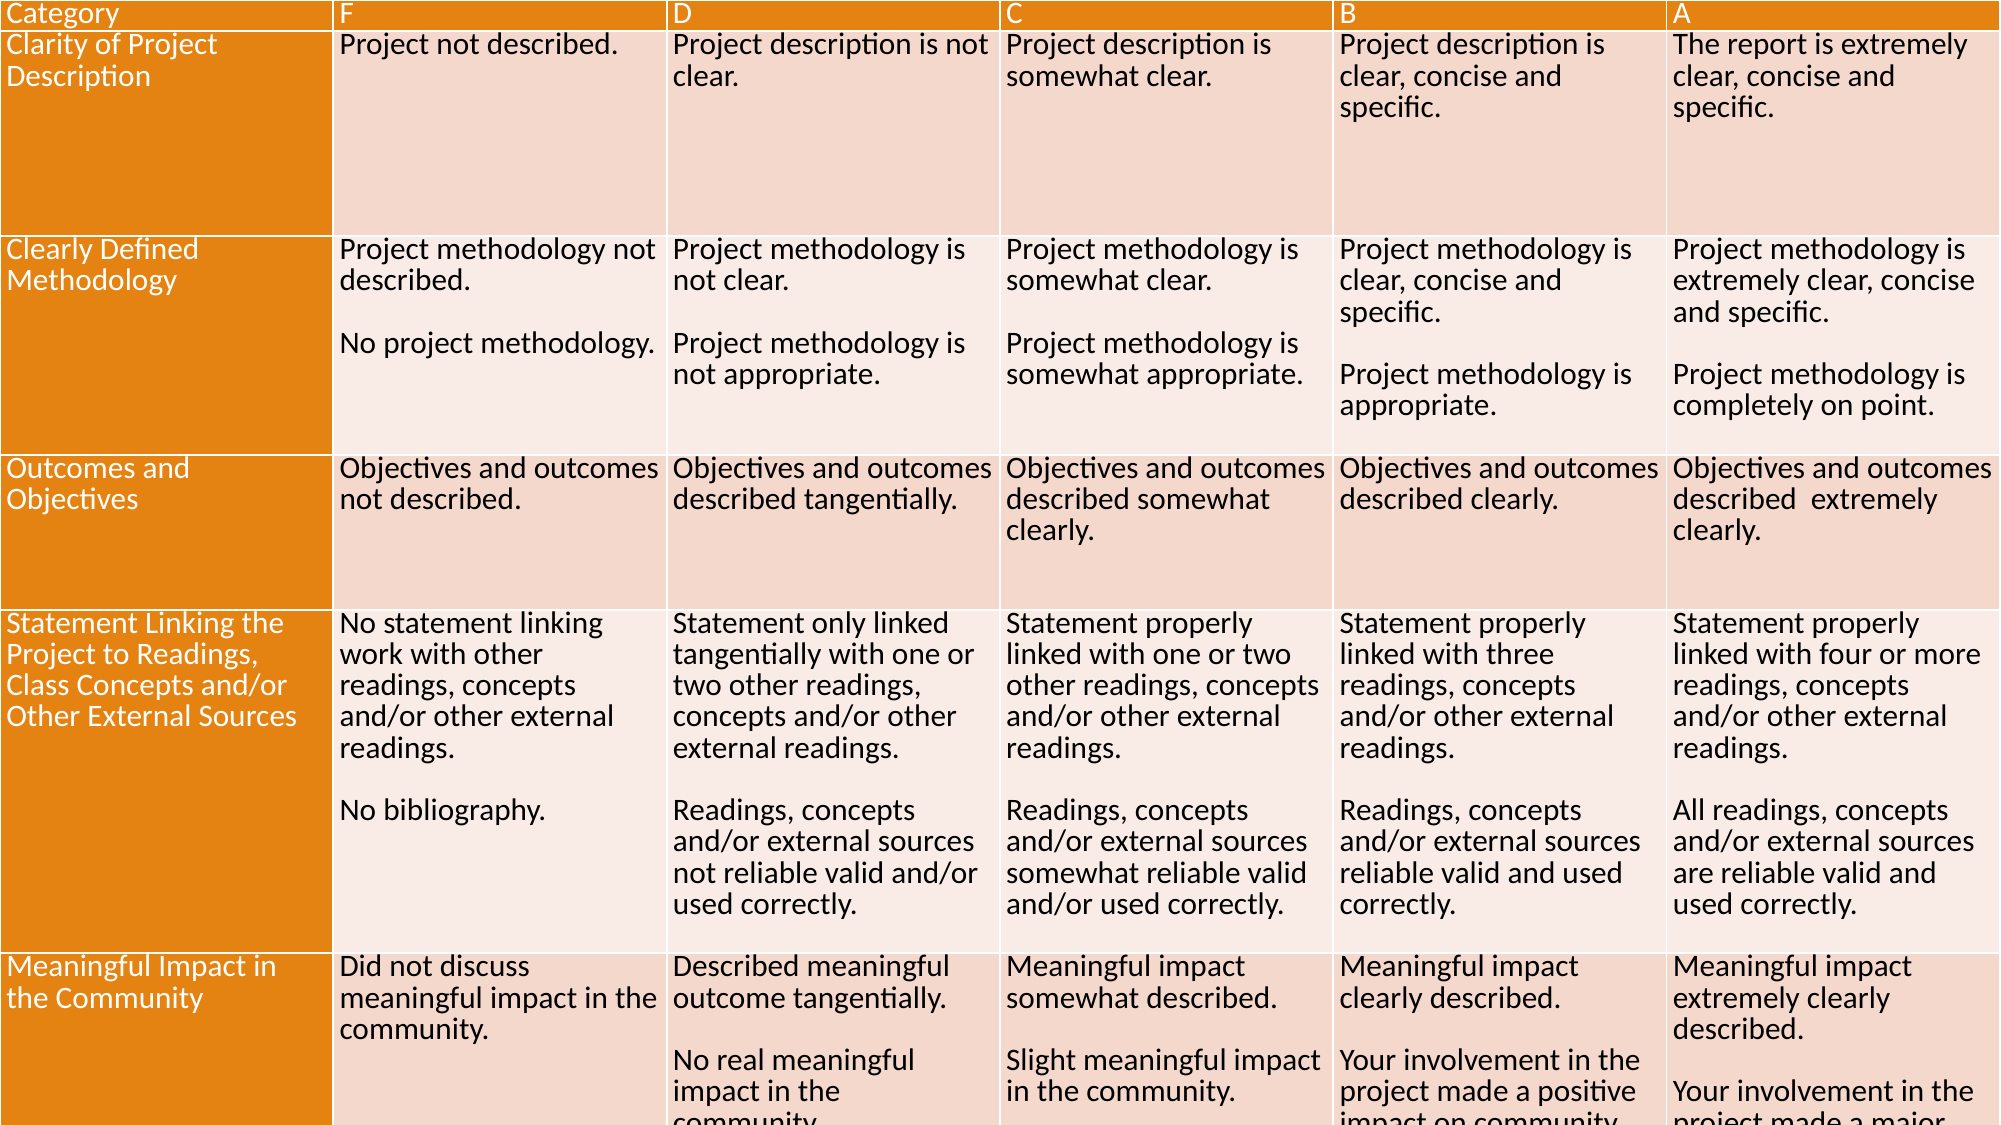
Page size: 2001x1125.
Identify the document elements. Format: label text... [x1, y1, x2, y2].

table_cell Statement Linking the Project to Readings, Class Concepts and/or Other External Sources [1, 611, 332, 952]
table_cell Clearly Defined Methodology [1, 237, 332, 454]
table_header B [1334, 1, 1666, 30]
table_cell Statement properly linked with four or more readings, concepts and/or other external readings. All readings, concepts and/or external sources are reliable valid and used correctly. [1667, 611, 1999, 952]
table_cell Objectives and outcomes described clearly. [1334, 456, 1666, 609]
table_cell Project methodology is not clear. Project methodology is not appropriate. [668, 237, 999, 454]
table_cell Objectives and outcomes described tangentially. [668, 456, 999, 609]
table_cell Project description is not clear. [668, 32, 999, 235]
table_cell Meaningful impact extremely clearly described. Your involvement in the project made a major positive impact on community food practices. [1667, 954, 1999, 1125]
table_cell Did not discuss meaningful impact in the community. [334, 954, 666, 1125]
table_cell Project description is clear, concise and specific. [1334, 32, 1666, 235]
table_cell Outcomes and Objectives [1, 456, 332, 609]
table_cell Statement properly linked with three readings, concepts and/or other external readings. Readings, concepts and/or external sources reliable valid and used correctly. [1334, 611, 1666, 952]
table_header C [1001, 1, 1332, 30]
table_cell Project methodology is clear, concise and specific. Project methodology is appropriate. [1334, 237, 1666, 454]
table_cell Project description is somewhat clear. [1001, 32, 1332, 235]
table_cell Meaningful impact clearly described. Your involvement in the project made a positive impact on community food practices. [1334, 954, 1666, 1125]
table_cell Clarity of Project Description [1, 32, 332, 235]
table_cell The report is extremely clear, concise and specific. [1667, 32, 1999, 235]
table_cell Described meaningful outcome tangentially. No real meaningful impact in the community. [668, 954, 999, 1125]
table_cell Project methodology not described. No project methodology. [334, 237, 666, 454]
table_cell Project methodology is extremely clear, concise and specific. Project methodology is completely on point. [1667, 237, 1999, 454]
table_cell Project methodology is somewhat clear. Project methodology is somewhat appropriate. [1001, 237, 1332, 454]
table_header D [668, 1, 999, 30]
table_header Category [1, 1, 332, 30]
table_cell Meaningful Impact in the Community [1, 954, 332, 1125]
table_header A [1667, 1, 1999, 30]
table_cell Statement properly linked with one or two other readings, concepts and/or other external readings. Readings, concepts and/or external sources somewhat reliable valid and/or used correctly. [1001, 611, 1332, 952]
table_cell Project not described. [334, 32, 666, 235]
table_cell Statement only linked tangentially with one or two other readings, concepts and/or other external readings. Readings, concepts and/or external sources not reliable valid and/or used correctly. [668, 611, 999, 952]
table_cell No statement linking work with other readings, concepts and/or other external readings. No bibliography. [334, 611, 666, 952]
table_cell Objectives and outcomes described extremely clearly. [1667, 456, 1999, 609]
table_cell Objectives and outcomes not described. [334, 456, 666, 609]
table_header F [334, 1, 666, 30]
table_cell Objectives and outcomes described somewhat clearly. [1001, 456, 1332, 609]
table_cell Meaningful impact somewhat described. Slight meaningful impact in the community. [1001, 954, 1332, 1125]
